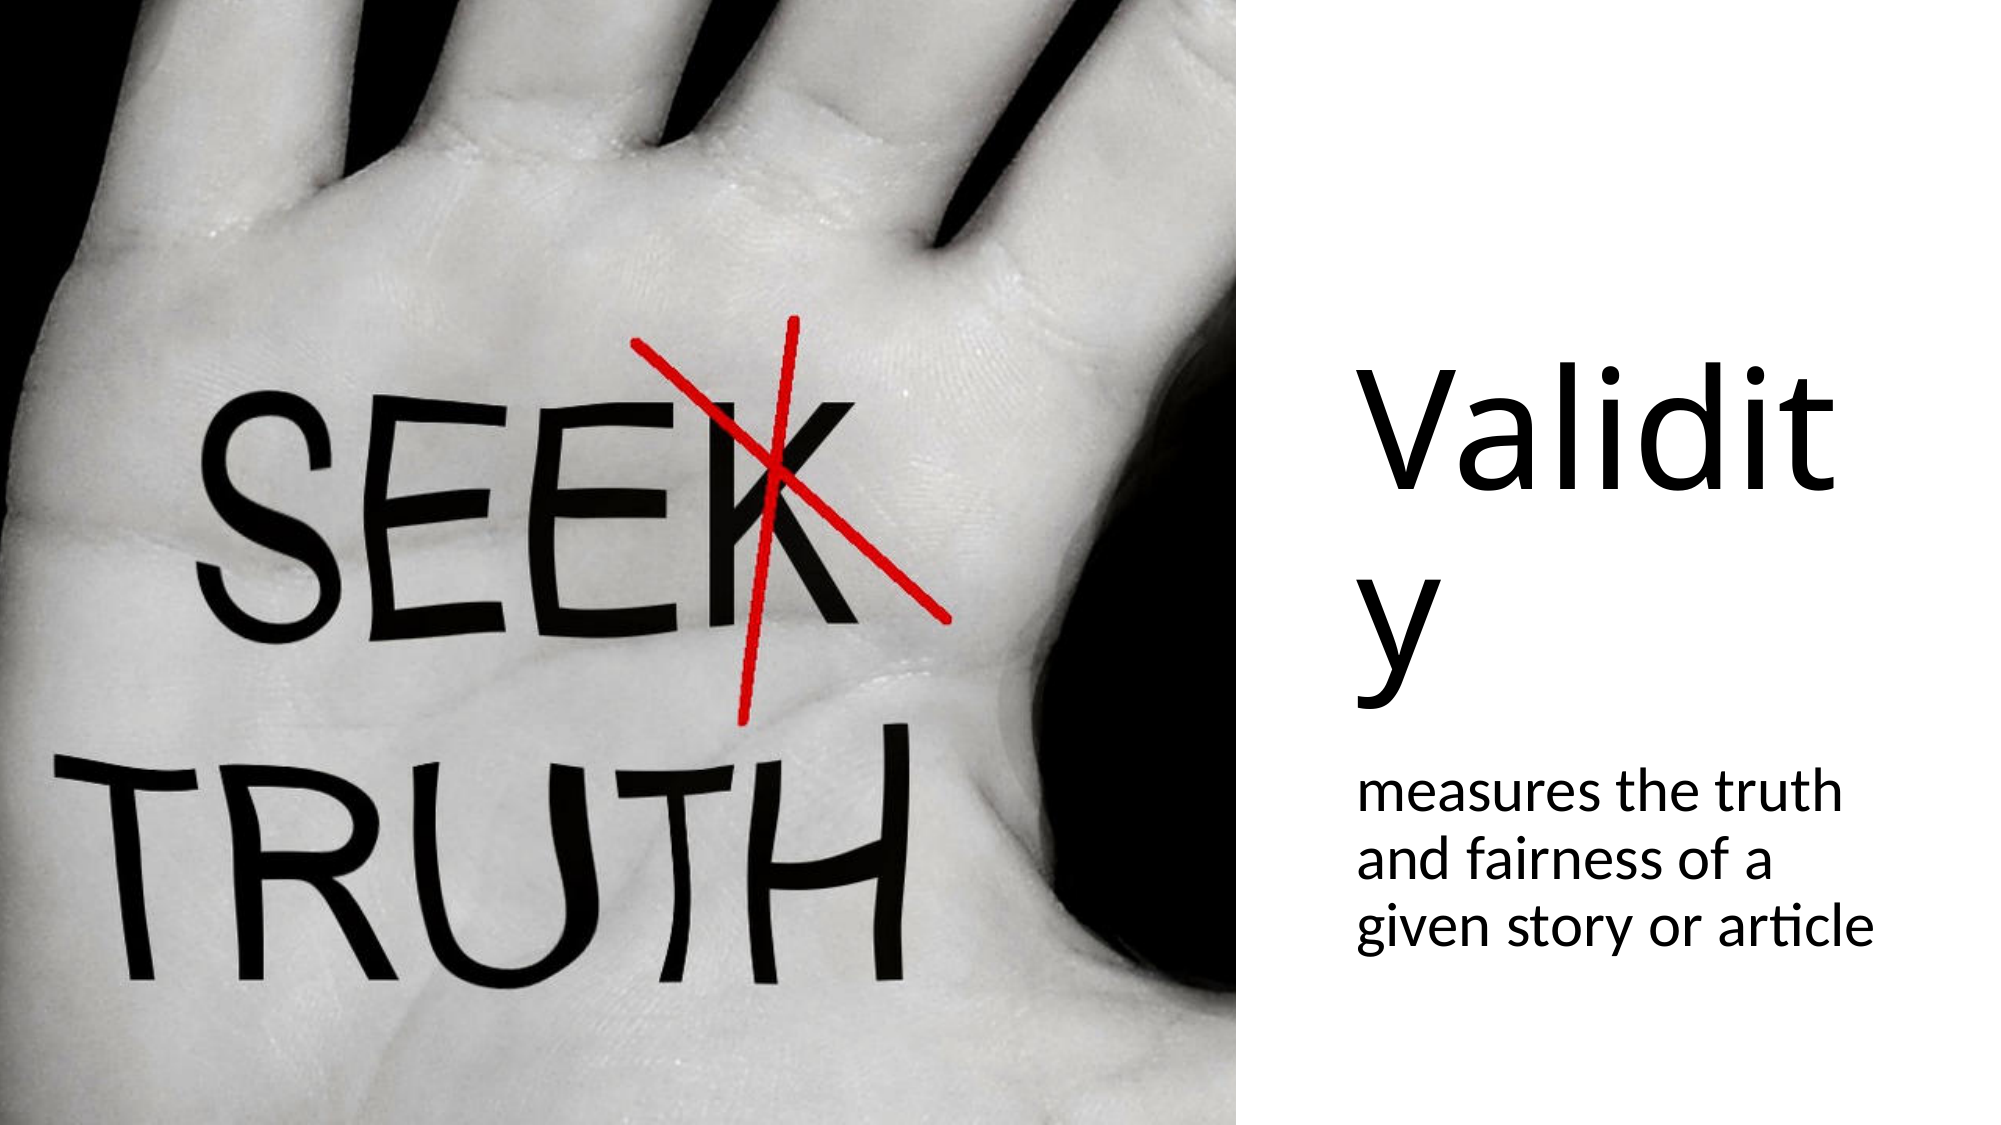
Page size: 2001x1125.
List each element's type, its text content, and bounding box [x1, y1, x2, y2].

title Validity [1341, 104, 1895, 714]
picture [0, 0, 1236, 1125]
subtitle measures the truth and fairness of a given story or article [1341, 750, 1895, 1020]
